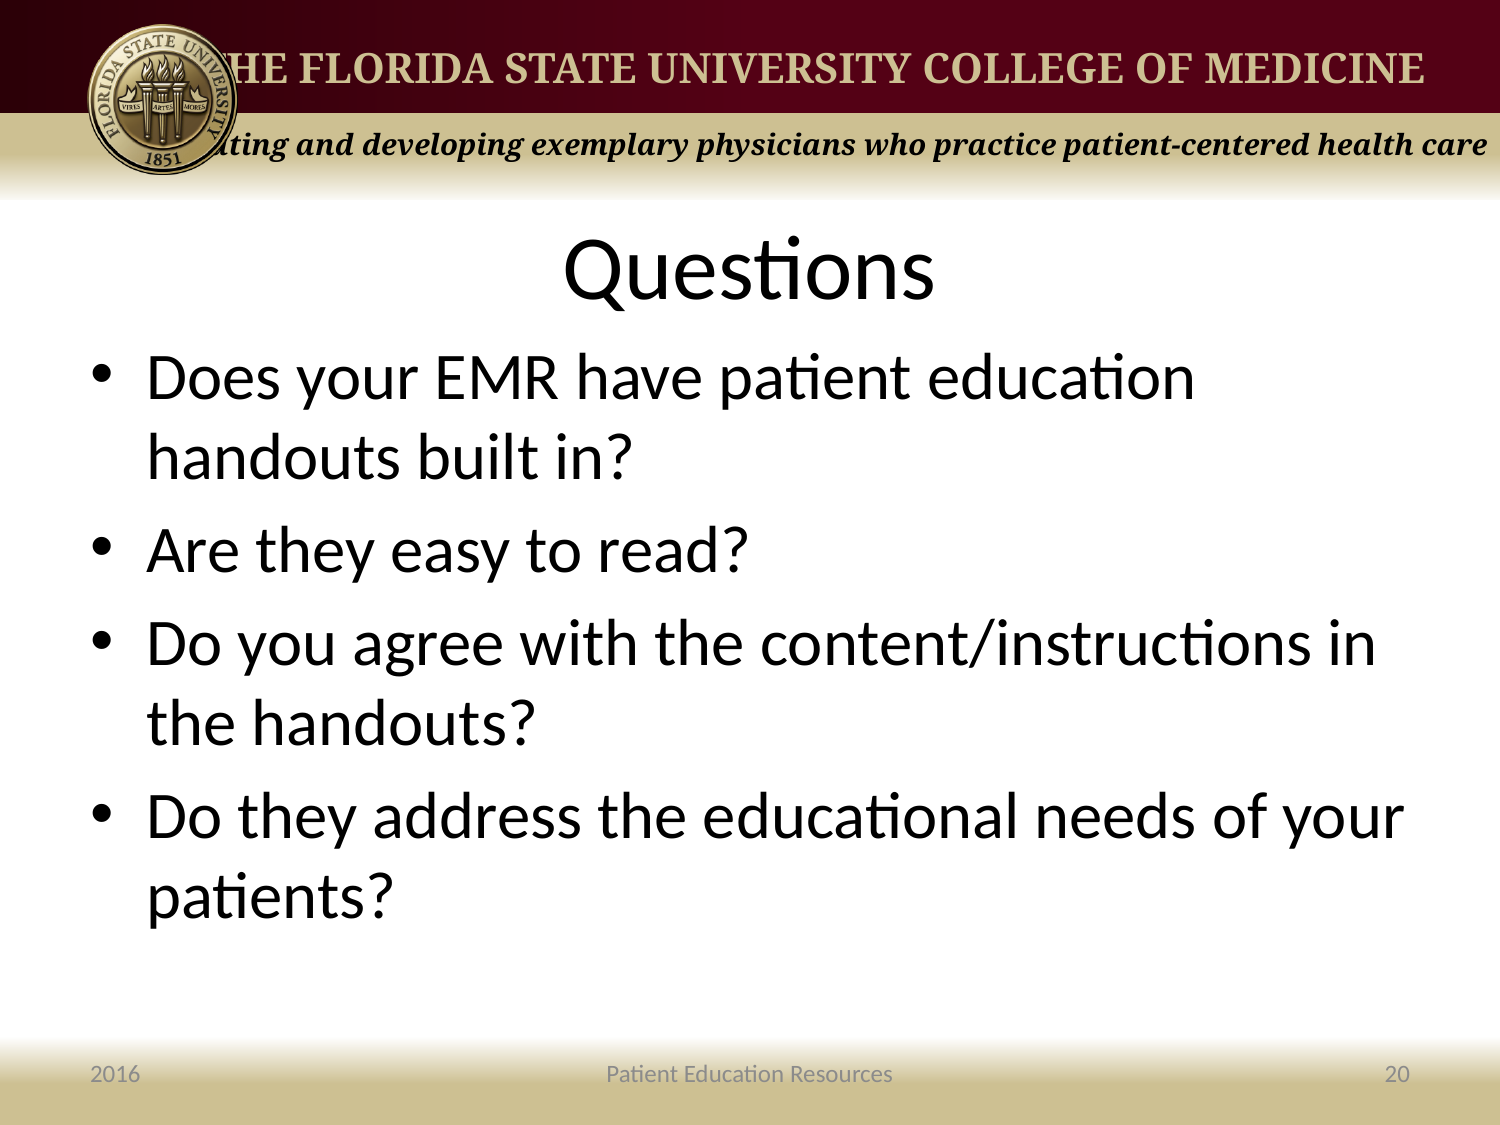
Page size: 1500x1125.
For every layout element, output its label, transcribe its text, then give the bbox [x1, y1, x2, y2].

list Does your EMR have patient education handouts built in? Are they easy to read? Do you agree with the content/instructions in the handouts? Do they address the educational needs of your patients? [75, 324, 1425, 1005]
slide_number 20 [1074, 1042, 1425, 1103]
slide_number 2016 [75, 1042, 425, 1103]
picture [87, 24, 238, 175]
title Questions [75, 212, 1425, 313]
footer Patient Education Resources [512, 1042, 988, 1103]
